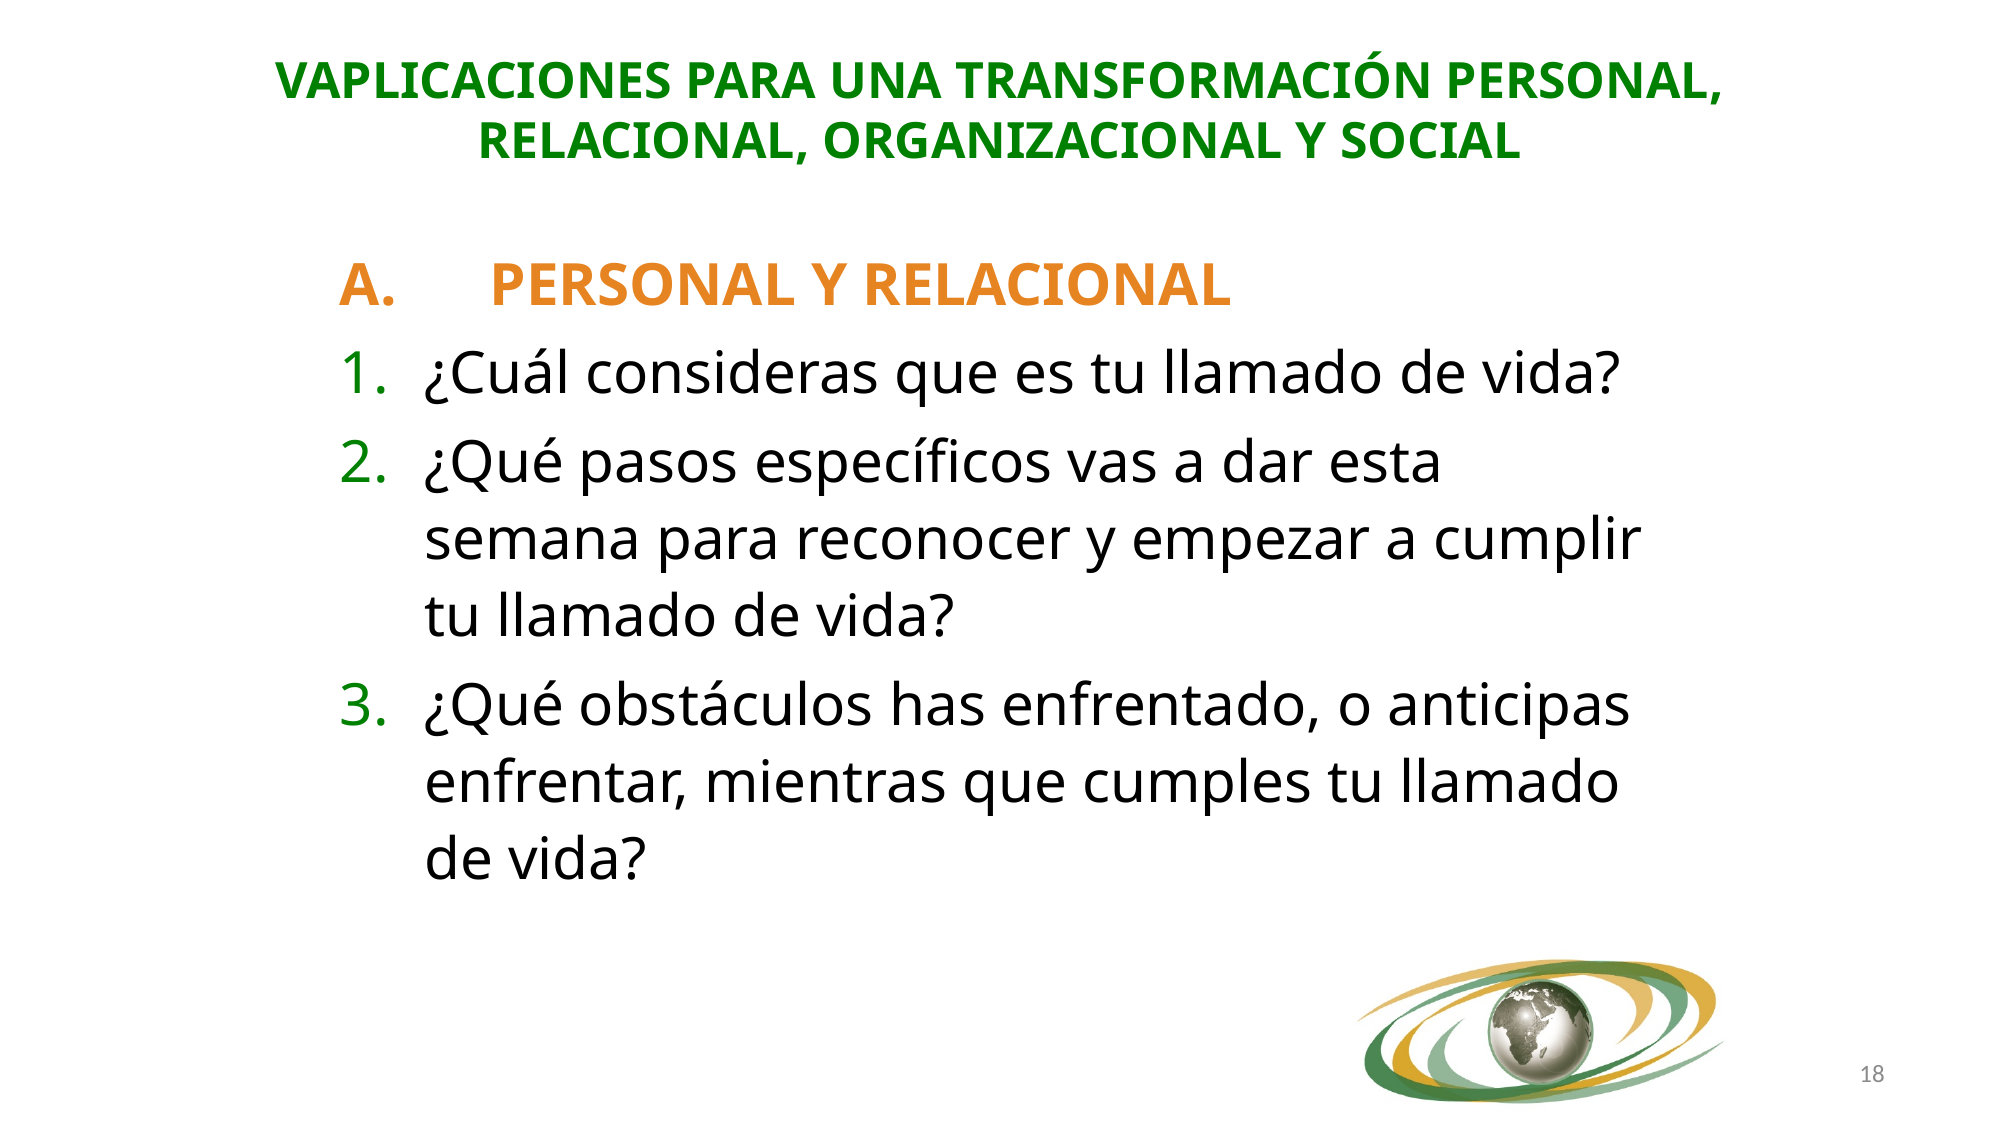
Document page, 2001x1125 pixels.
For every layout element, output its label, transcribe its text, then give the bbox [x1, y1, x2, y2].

slide_number 18 [1754, 1042, 1900, 1103]
picture [249, 0, 1750, 1125]
